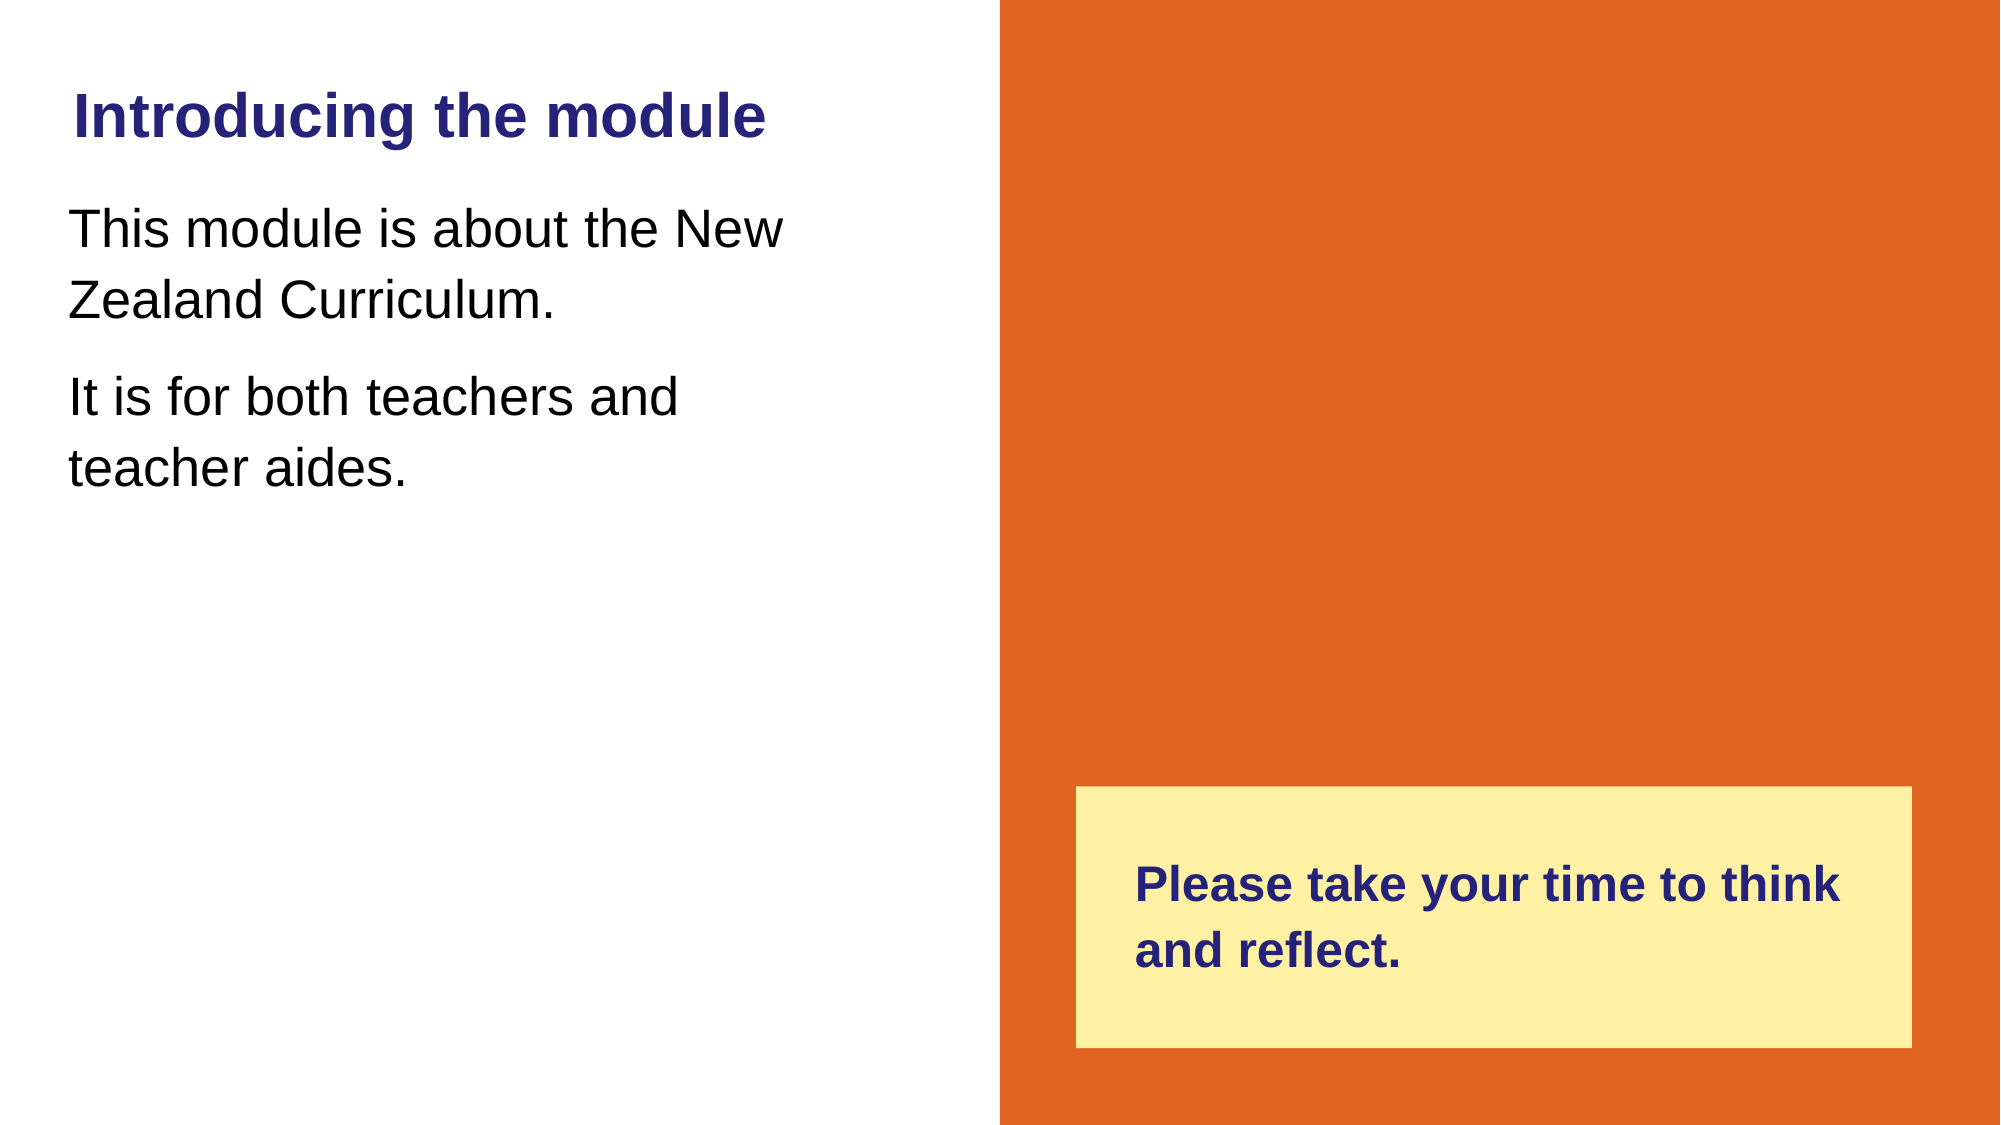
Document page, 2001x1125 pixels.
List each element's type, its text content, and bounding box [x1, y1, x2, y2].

title Introducing the module [59, 59, 963, 178]
list This module is about the New Zealand Curriculum. It is for both teachers and teacher aides. [53, 178, 963, 953]
text_box Please take your time to think and reflect. [1076, 786, 1912, 1049]
